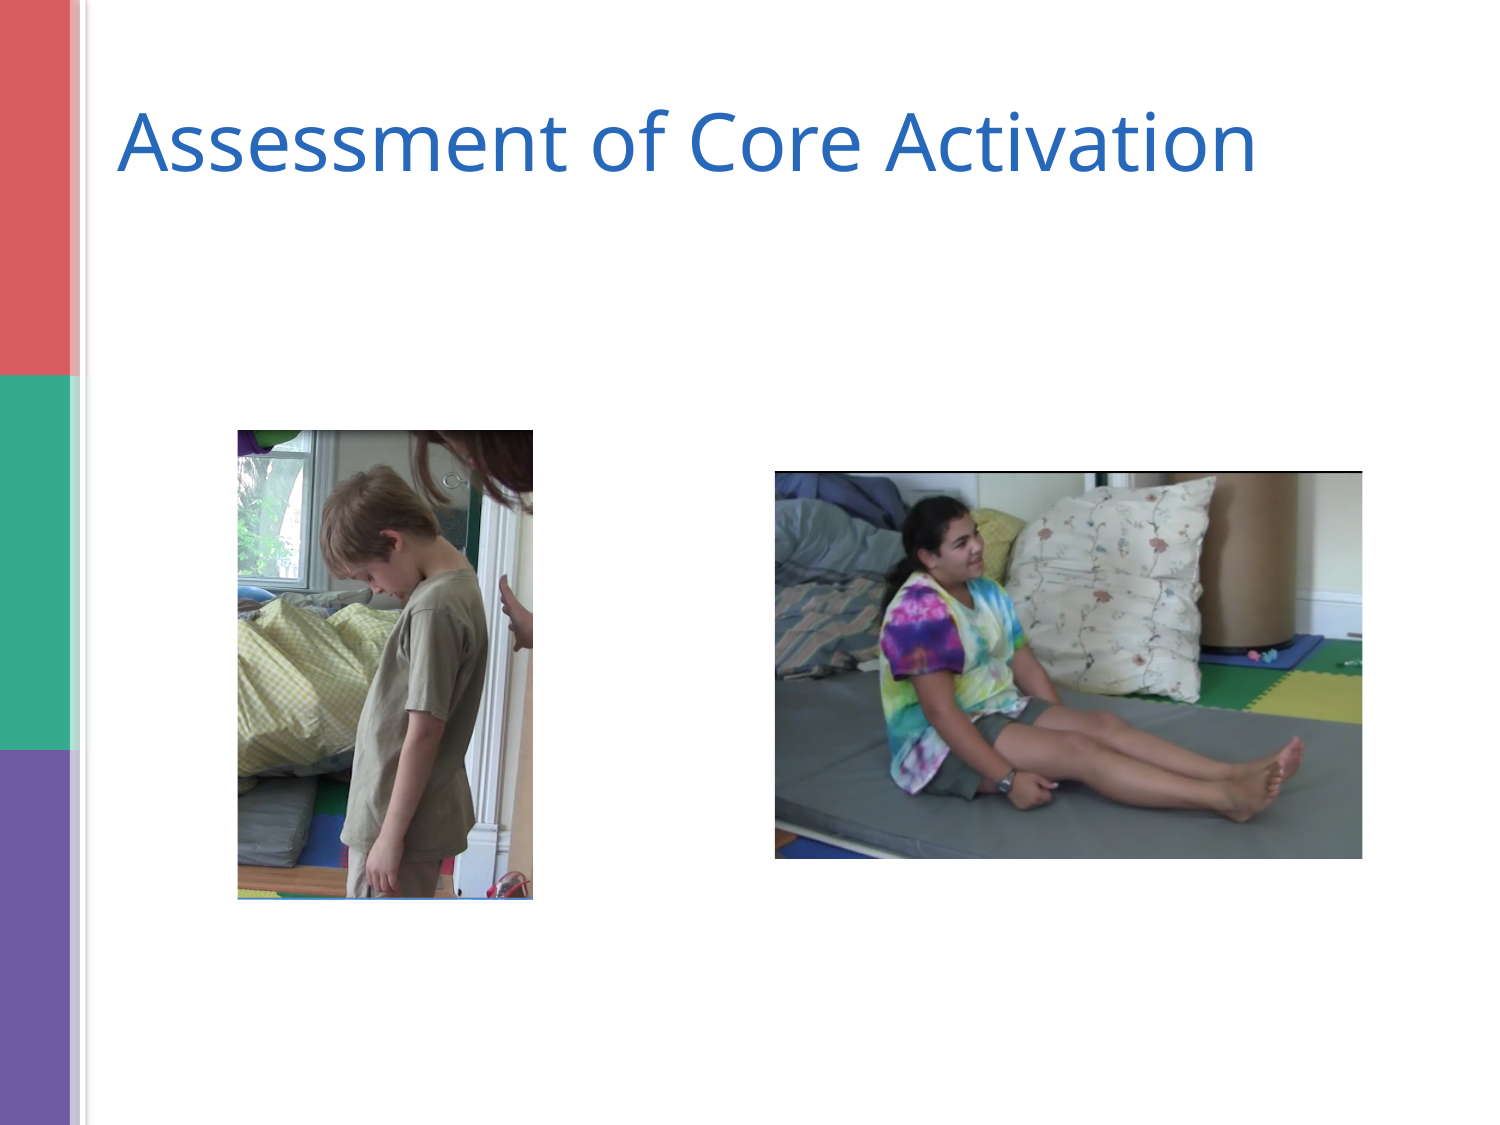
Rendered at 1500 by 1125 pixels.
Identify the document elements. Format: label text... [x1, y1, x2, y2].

picture [236, 429, 534, 900]
picture [774, 470, 1363, 860]
title Assessment of Core Activation [102, 45, 1397, 233]
